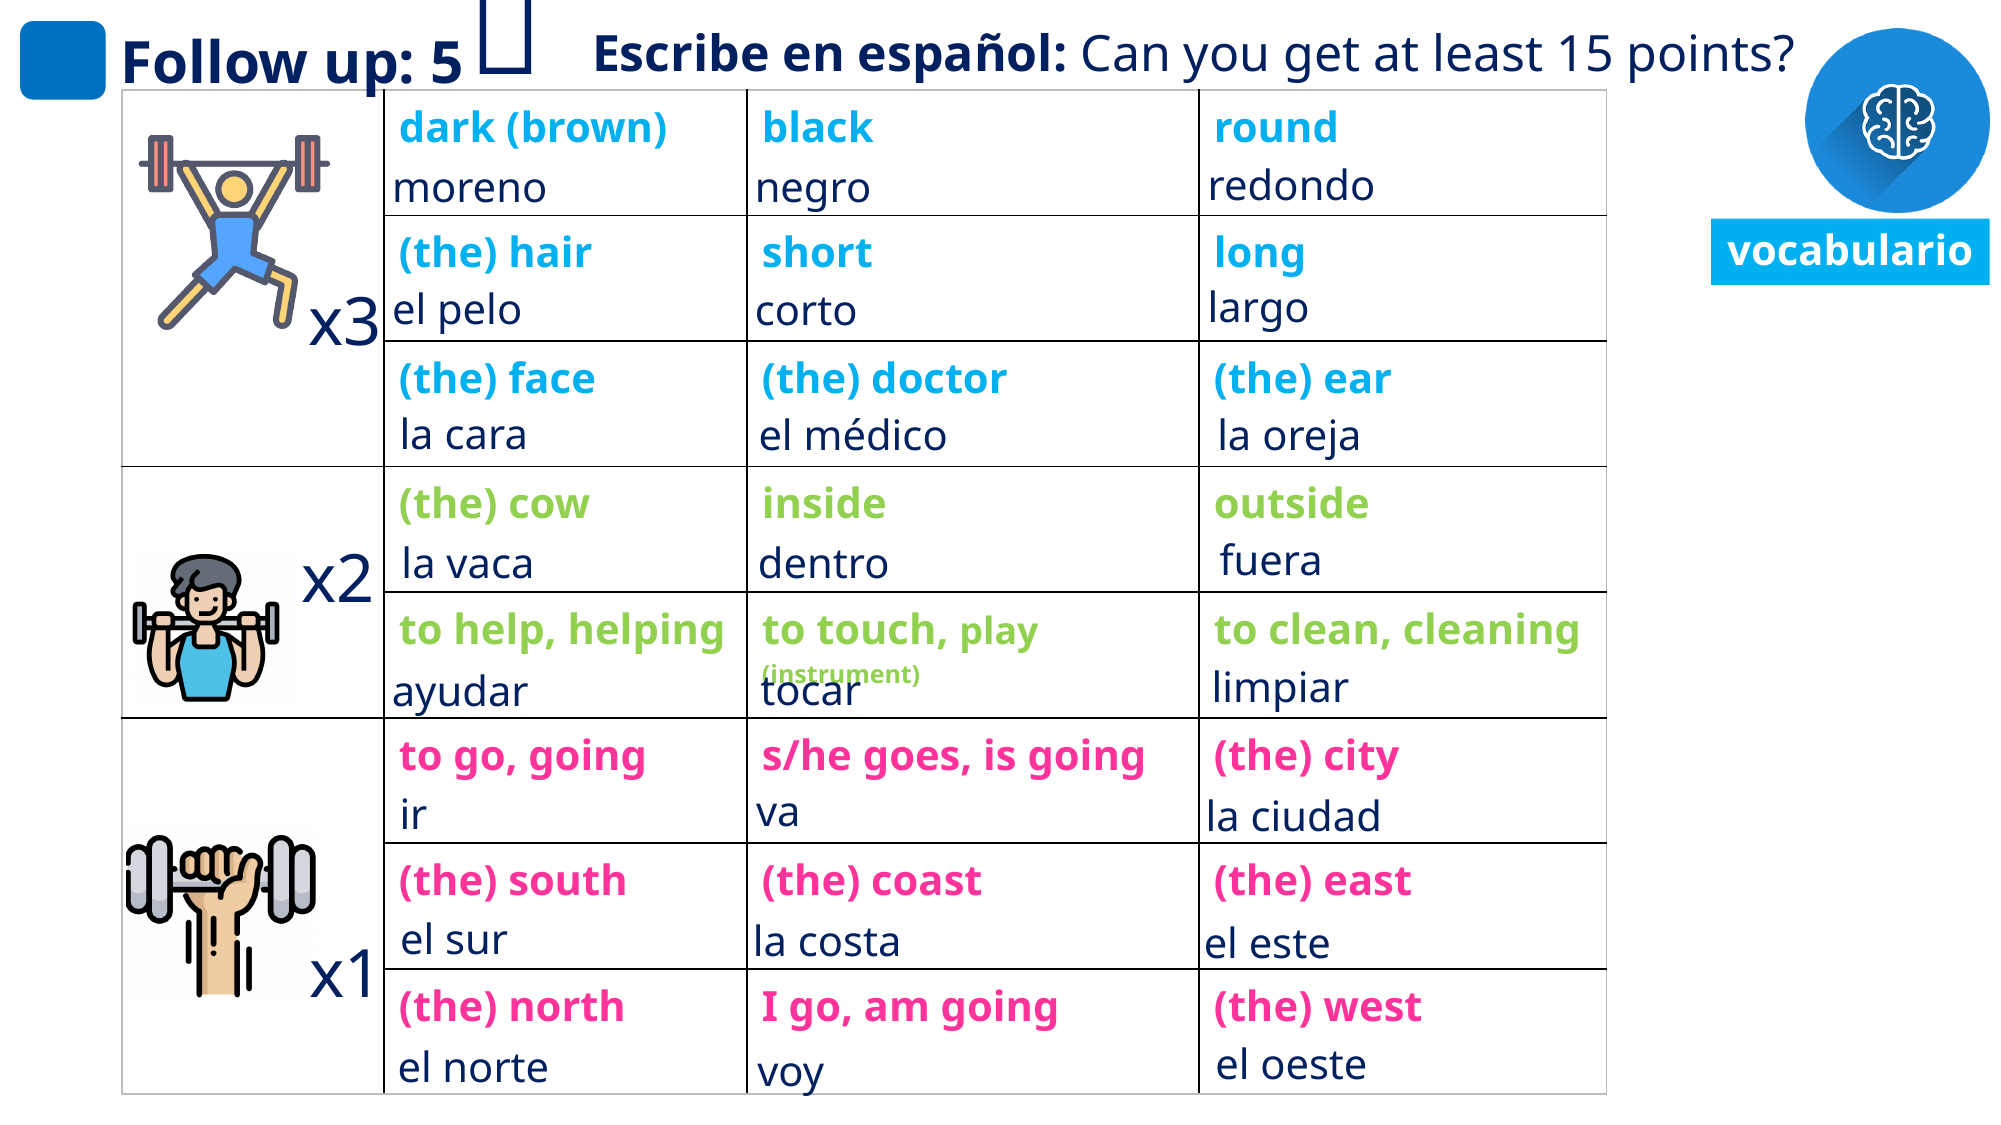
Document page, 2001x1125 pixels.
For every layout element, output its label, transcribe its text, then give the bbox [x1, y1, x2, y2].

text_box ir [384, 780, 698, 845]
table_header black [748, 91, 1198, 215]
table_cell long [1200, 216, 1606, 340]
text_box el pelo [377, 275, 690, 341]
table_cell to go, going [385, 722, 746, 842]
table_cell (the) doctor [748, 342, 1198, 466]
table_cell to help, helping [385, 593, 746, 656]
table_cell (the) hair [385, 216, 746, 340]
text_box fuera [1204, 525, 1518, 591]
text_box ayudar [377, 656, 745, 722]
table_cell (the) west [1200, 970, 1606, 1030]
table_cell to touch, play (instrument) [748, 593, 1198, 656]
text_box la ciudad [1190, 782, 1604, 848]
text_box  [454, 0, 632, 107]
text_box el oeste [1200, 1030, 1620, 1096]
text_box el norte [382, 1032, 696, 1098]
picture [126, 822, 317, 1003]
text_box Escribe en español: Can you get at least 15 points? [577, 14, 2000, 89]
text_box va [741, 777, 1054, 843]
table_cell I go, am going [748, 970, 1198, 1093]
picture [131, 553, 297, 705]
table_cell (the) south [385, 844, 746, 968]
table_cell [123, 467, 383, 717]
title Follow up: 5 [105, 14, 576, 110]
text_box tocar [745, 656, 1203, 722]
text_box moreno [377, 153, 690, 219]
text_box x2 [286, 528, 390, 624]
table_cell (the) face [385, 342, 746, 466]
text_box x3 [293, 271, 397, 367]
text_box voy [742, 1037, 1114, 1102]
text_box redondo [1192, 151, 1506, 217]
table_cell (the) coast [748, 844, 1198, 968]
text_box la costa [738, 907, 1187, 973]
table_cell to clean, cleaning [1200, 593, 1606, 653]
table_cell s/he goes, is going [748, 722, 1198, 842]
table_header dark (brown) [385, 91, 746, 215]
table_cell (the) north [385, 970, 746, 1093]
text_box limpiar [1196, 653, 1806, 719]
table_cell inside [748, 467, 1198, 591]
table_cell short [748, 216, 1198, 340]
table_cell (the) ear [1200, 342, 1606, 466]
table_cell (the) cow [385, 467, 746, 591]
text_box dentro [743, 529, 1056, 594]
text_box el sur [385, 905, 698, 971]
text_box la oreja [1202, 400, 1516, 466]
text_box x1 [294, 923, 398, 1018]
table_cell (the) east [1200, 844, 1606, 968]
text_box largo [1192, 273, 1506, 339]
text_box la vaca [386, 529, 700, 594]
text_box vocabulario [1711, 218, 1990, 285]
text_box el médico [743, 400, 1195, 466]
text_box el este [1188, 909, 1602, 975]
table_cell [123, 719, 383, 1093]
picture [1805, 28, 1990, 213]
text_box corto [740, 276, 1053, 341]
picture [136, 135, 332, 331]
table_cell (the) city [1200, 719, 1606, 842]
table_cell outside [1200, 467, 1606, 591]
table_header [123, 110, 383, 466]
text_box negro [740, 153, 1053, 219]
table_header round [1200, 91, 1606, 215]
text_box la cara [384, 400, 698, 465]
text_box [20, 21, 106, 100]
